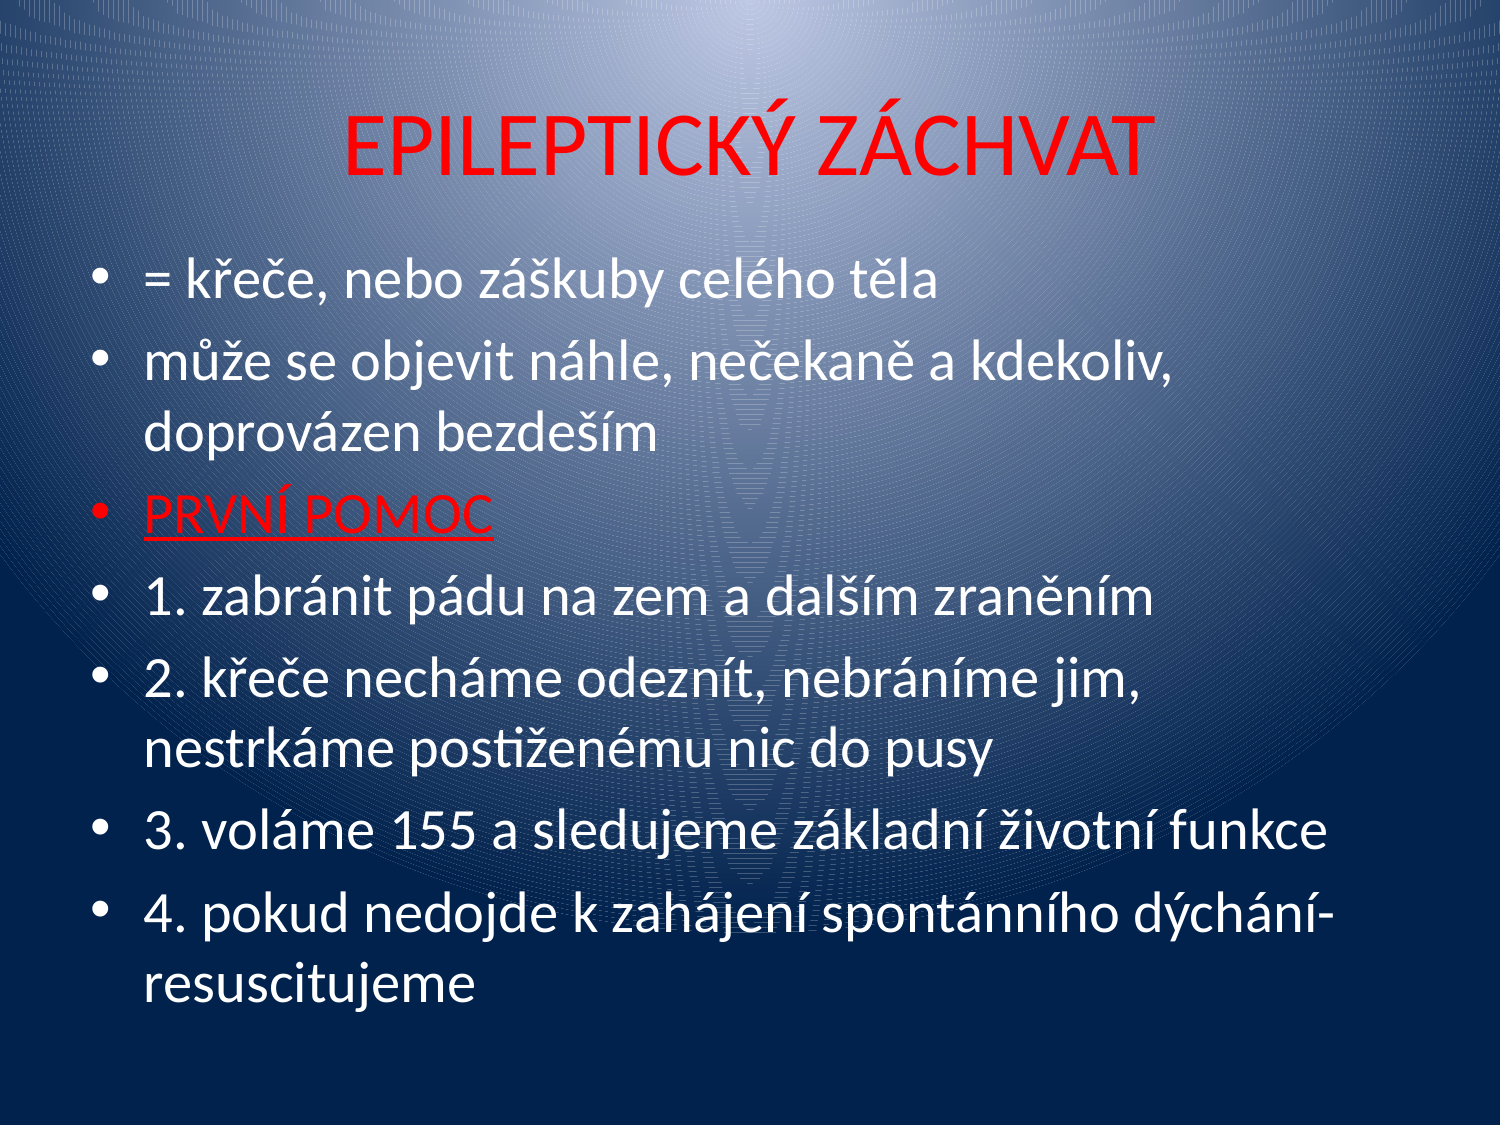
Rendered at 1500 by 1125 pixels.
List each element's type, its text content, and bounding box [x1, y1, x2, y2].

title EPILEPTICKÝ ZÁCHVAT [75, 45, 1425, 232]
list = křeče, nebo záškuby celého těla může se objevit náhle, nečekaně a kdekoliv, doprovázen bezdeším PRVNÍ POMOC 1. zabránit pádu na zem a dalším zraněním 2. křeče necháme odeznít, nebráníme jim, nestrkáme postiženému nic do pusy 3. voláme 155 a sledujeme základní životní funkce 4. pokud nedojde k zahájení spontánního dýchání- resuscitujeme [75, 232, 1425, 1125]
